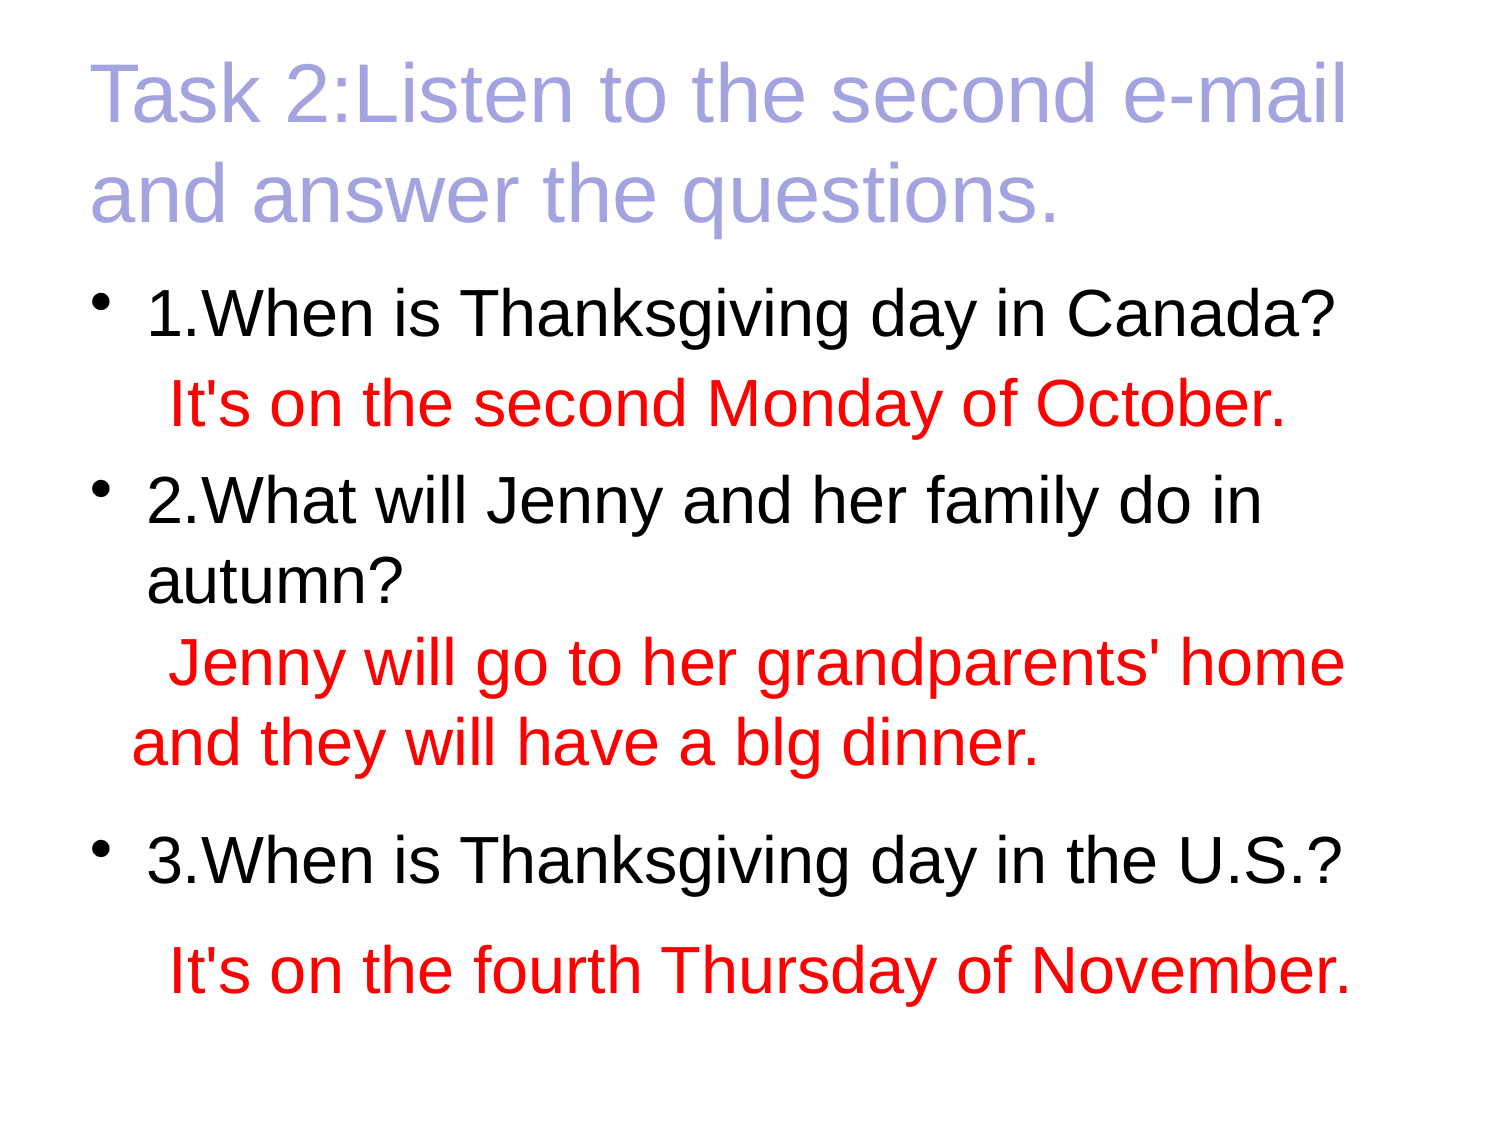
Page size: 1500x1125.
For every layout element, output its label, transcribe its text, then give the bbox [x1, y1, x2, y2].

text_box It's on the fourth Thursday of November. [116, 919, 1467, 1035]
title Task 2:Listen to the second e-mail and answer the questions. [74, 44, 1426, 233]
text_box It's on the second Monday of October. [116, 352, 1467, 468]
list 1.When is Thanksgiving day in Canada? 2.What will Jenny and her family do in autumn? 3.When is Thanksgiving day in the U.S.? [74, 262, 1426, 1006]
text_box Jenny will go to her grandparents' home and they will have a blg dinner. [116, 611, 1467, 790]
